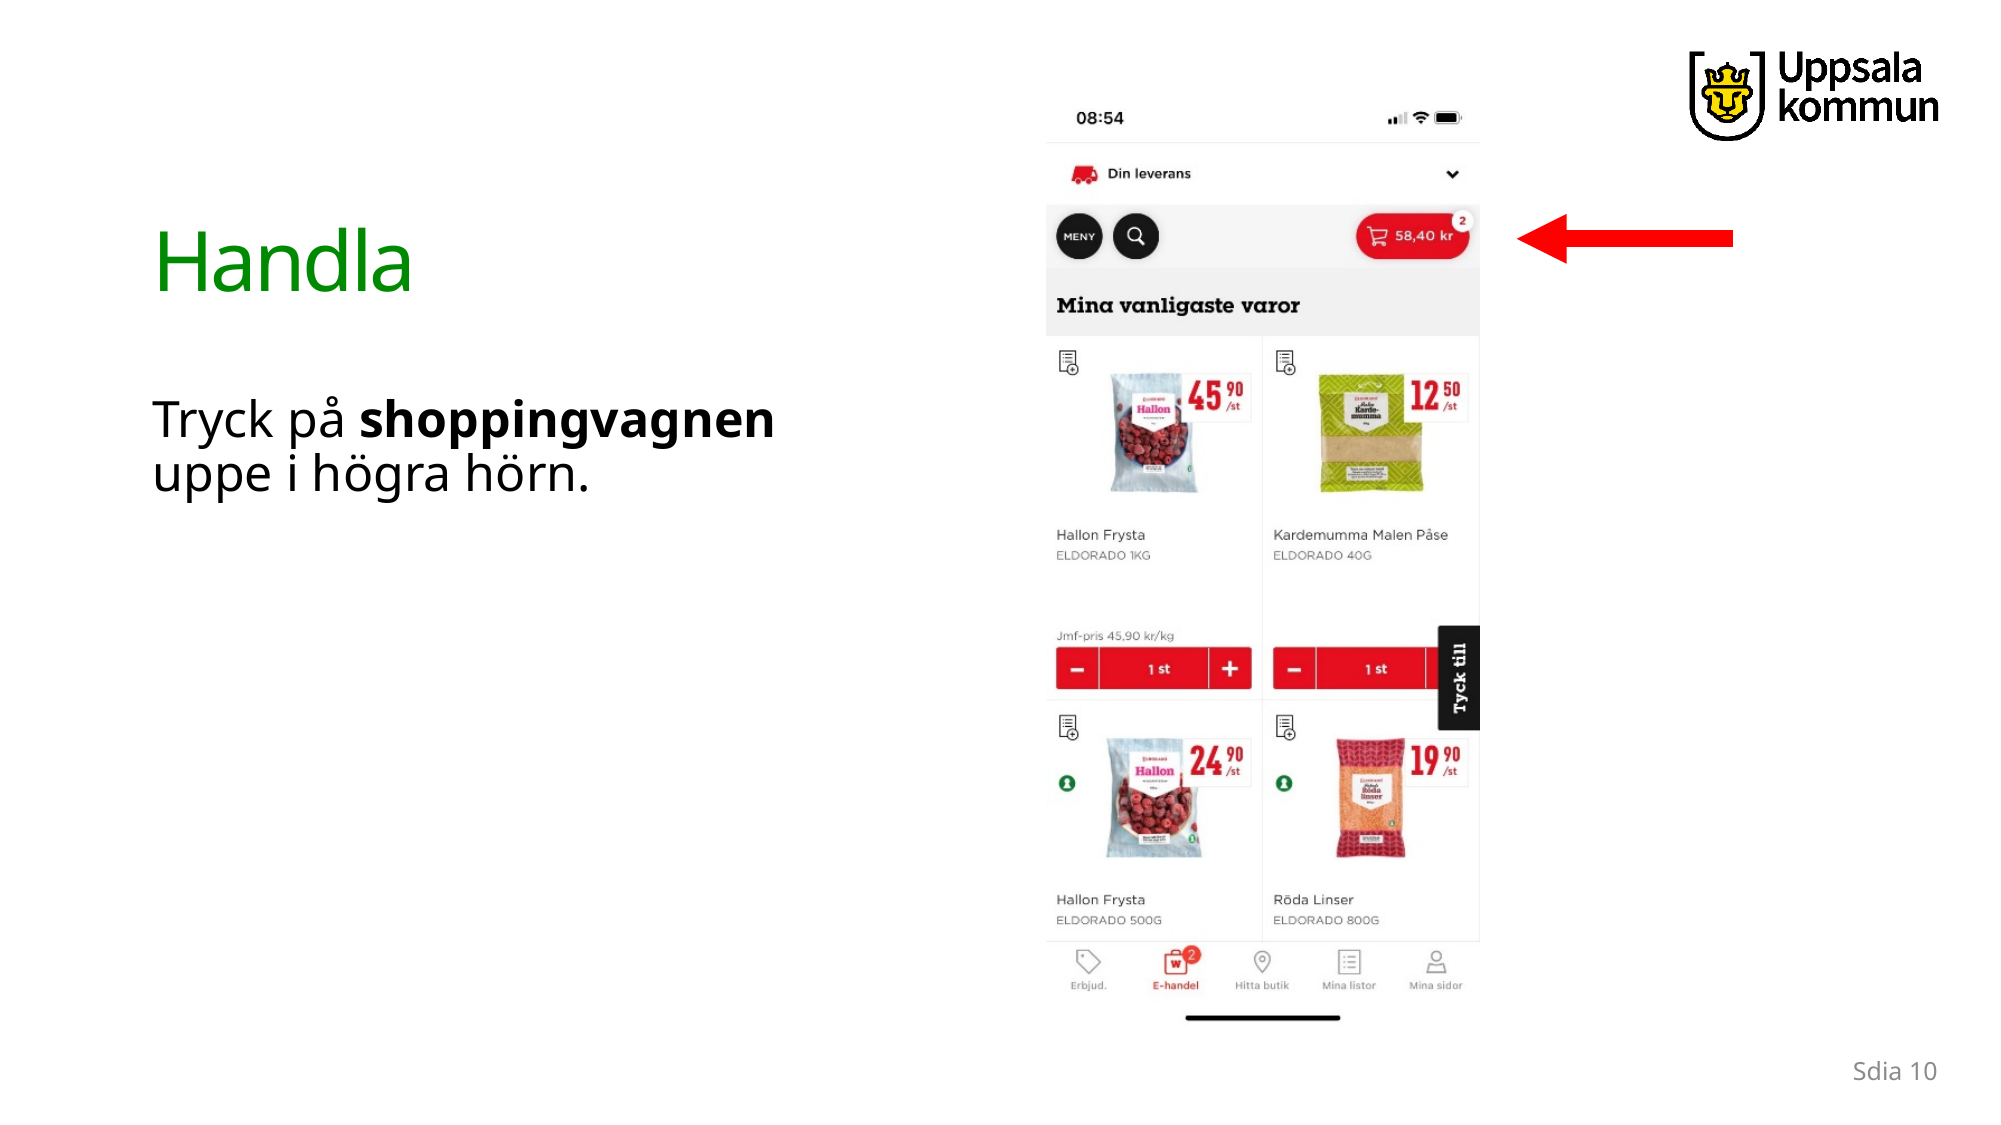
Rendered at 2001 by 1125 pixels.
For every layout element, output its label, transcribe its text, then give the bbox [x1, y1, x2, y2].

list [1046, 91, 1480, 1029]
title Handla [137, 159, 883, 317]
picture [1674, 36, 1953, 156]
slide_number Sdia 10 [1502, 1042, 1953, 1103]
list Tryck på shoppingvagnen uppe i högra hörn. [137, 386, 883, 960]
